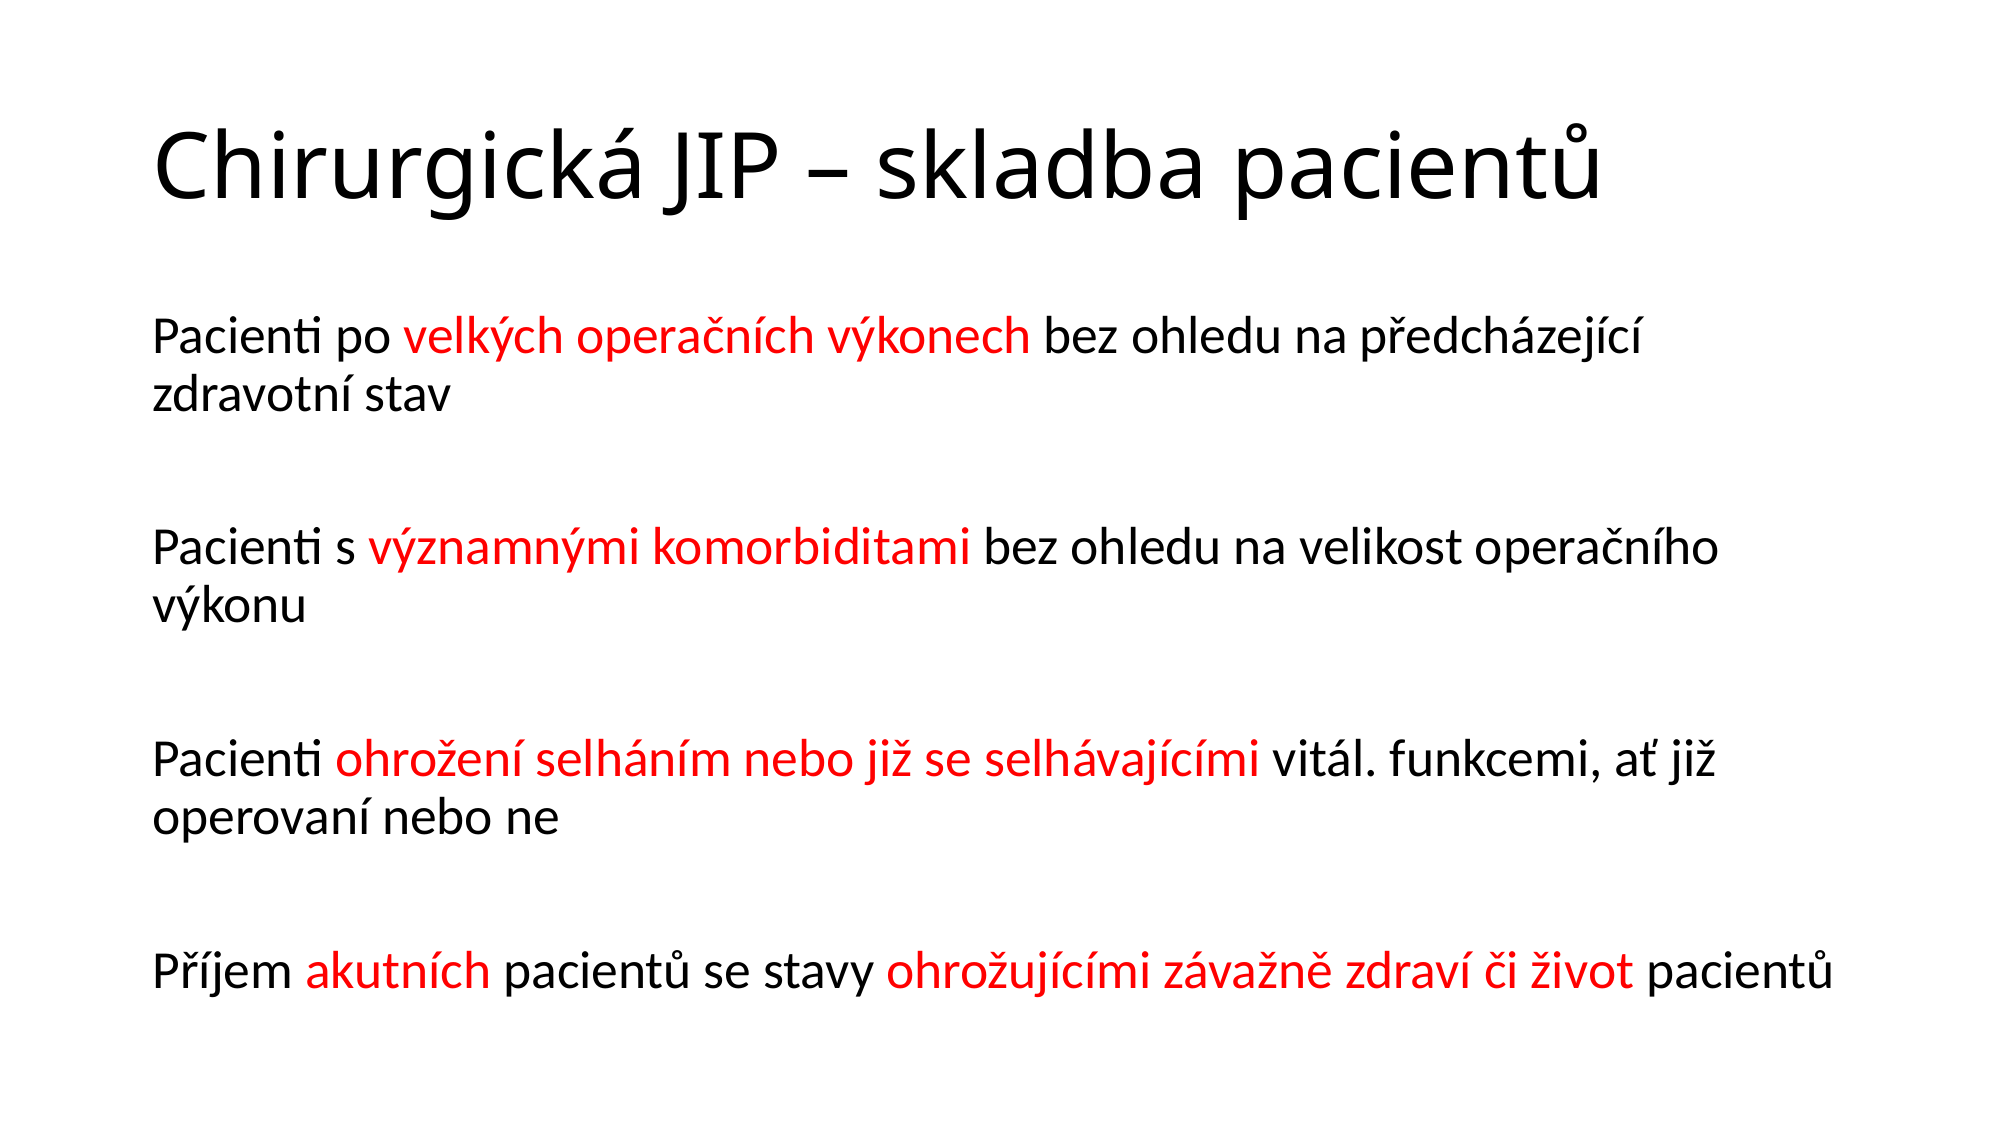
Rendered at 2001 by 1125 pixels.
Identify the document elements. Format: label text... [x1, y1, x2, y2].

list Pacienti po velkých operačních výkonech bez ohledu na předcházející zdravotní stav Pacienti s významnými komorbiditami bez ohledu na velikost operačního výkonu Pacienti ohrožení selháním nebo již se selhávajícími vitál. funkcemi, ať již operovaní nebo ne Příjem akutních pacientů se stavy ohrožujícími závažně zdraví či život pacientů [137, 299, 1863, 1014]
title Chirurgická JIP – skladba pacientů [137, 59, 1863, 278]
